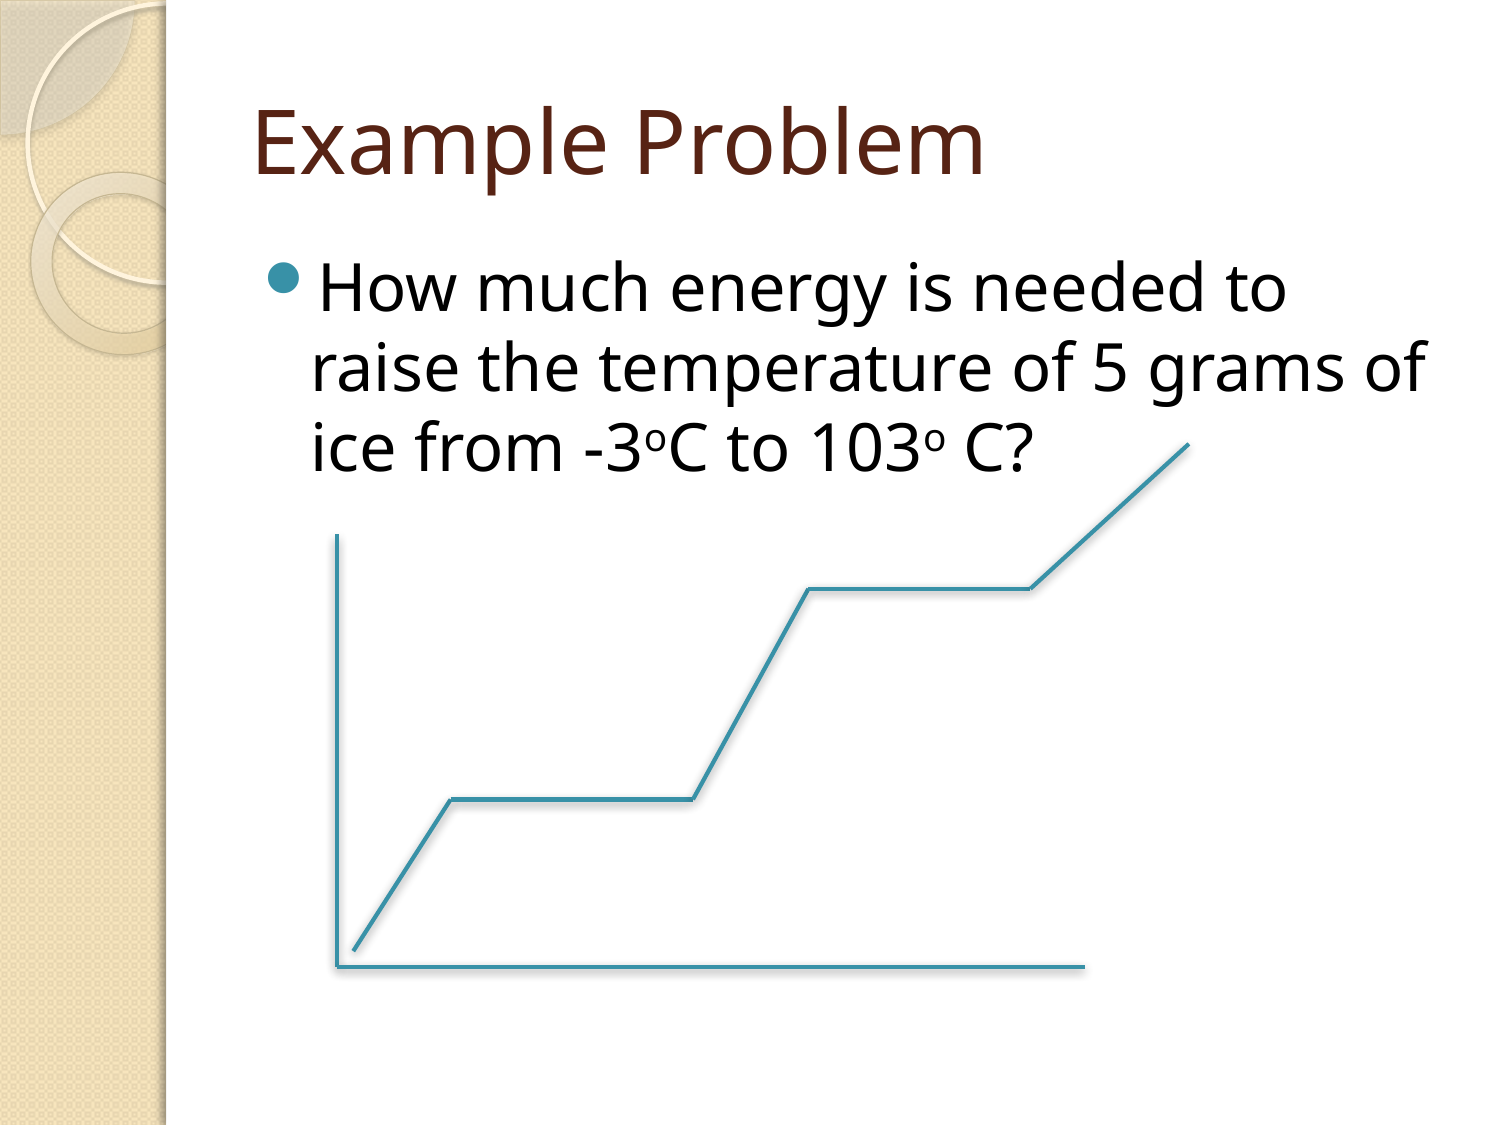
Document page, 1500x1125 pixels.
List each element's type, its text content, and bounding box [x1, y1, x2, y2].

list How much energy is needed to raise the temperature of 5 grams of ice from -3oC to 103o C? [235, 237, 1466, 1025]
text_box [692, 588, 809, 800]
title Example Problem [235, 45, 1466, 233]
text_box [353, 799, 451, 952]
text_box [1030, 443, 1190, 589]
